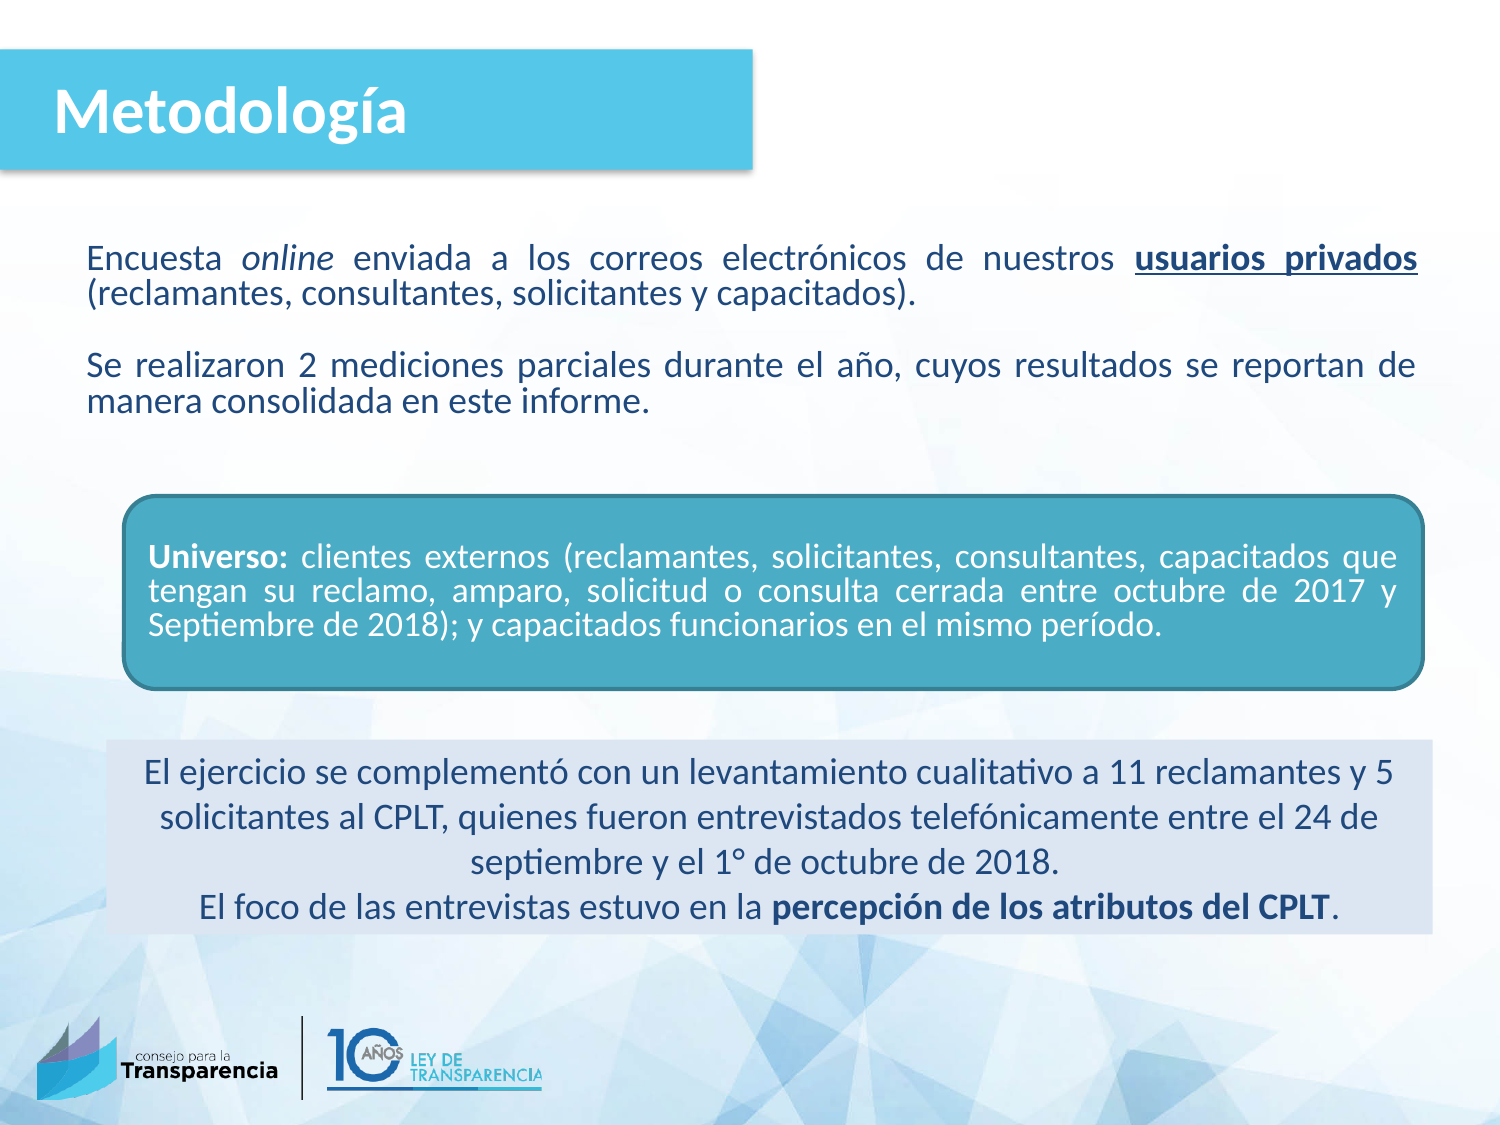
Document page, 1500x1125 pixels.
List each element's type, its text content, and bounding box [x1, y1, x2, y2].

text_box Universo: clientes externos (reclamantes, solicitantes, consultantes, capacitados que tengan su reclamo, amparo, solicitud o consulta cerrada entre octubre de 2017 y Septiembre de 2018); y capacitados funcionarios en el mismo período. [121, 493, 1425, 692]
picture [0, 0, 1500, 1125]
text_box [0, 49, 753, 170]
text_box Encuesta online enviada a los correos electrónicos de nuestros usuarios privados (reclamantes, consultantes, solicitantes y capacitados). Se realizaron 2 mediciones parciales durante el año, cuyos resultados se reportan de manera consolidada en este informe. [71, 233, 1433, 429]
text_box El ejercicio se complementó con un levantamiento cualitativo a 11 reclamantes y 5 solicitantes al CPLT, quienes fueron entrevistados telefónicamente entre el 24 de septiembre y el 1° de octubre de 2018. El foco de las entrevistas estuvo en la percepción de los atributos del CPLT. [106, 739, 1433, 935]
text_box Metodología [38, 59, 424, 155]
